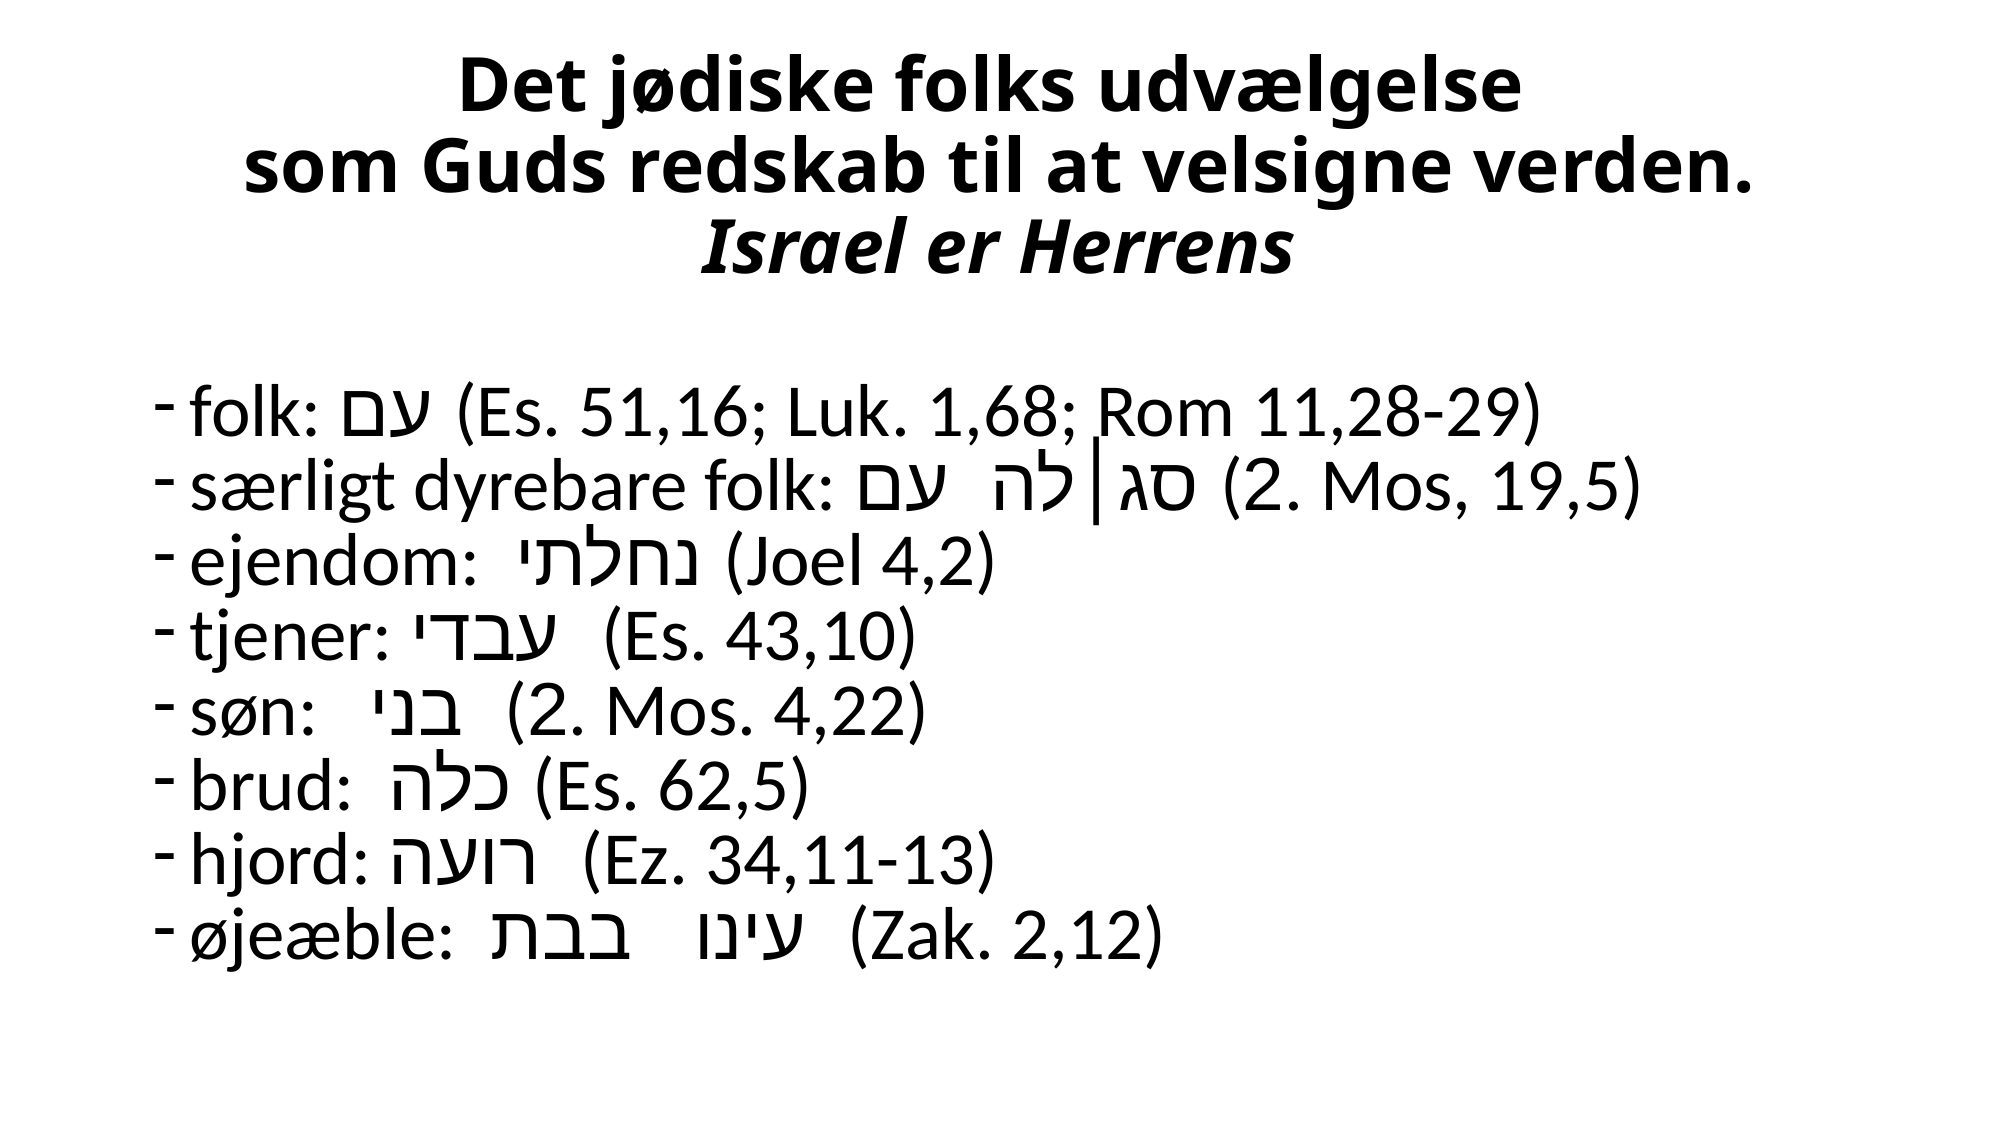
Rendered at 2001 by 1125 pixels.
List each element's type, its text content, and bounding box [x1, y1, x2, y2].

list folk: עם (Es. 51,16; Luk. 1,68; Rom 11,28-29) særligt dyrebare folk: סג׀לה עם (2. Mos, 19,5) ejendom: נחלתי (Joel 4,2) tjener: עבדי (Es. 43,10) søn: בני (2. Mos. 4,22) brud: כלה (Es. 62,5) hjord: רועה (Ez. 34,11-13) øjeæble: עינו בבת (Zak. 2,12) [137, 299, 1863, 1014]
title Det jødiske folks udvælgelse som Guds redskab til at velsigne verden. Israel er Herrens [137, 59, 1863, 278]
